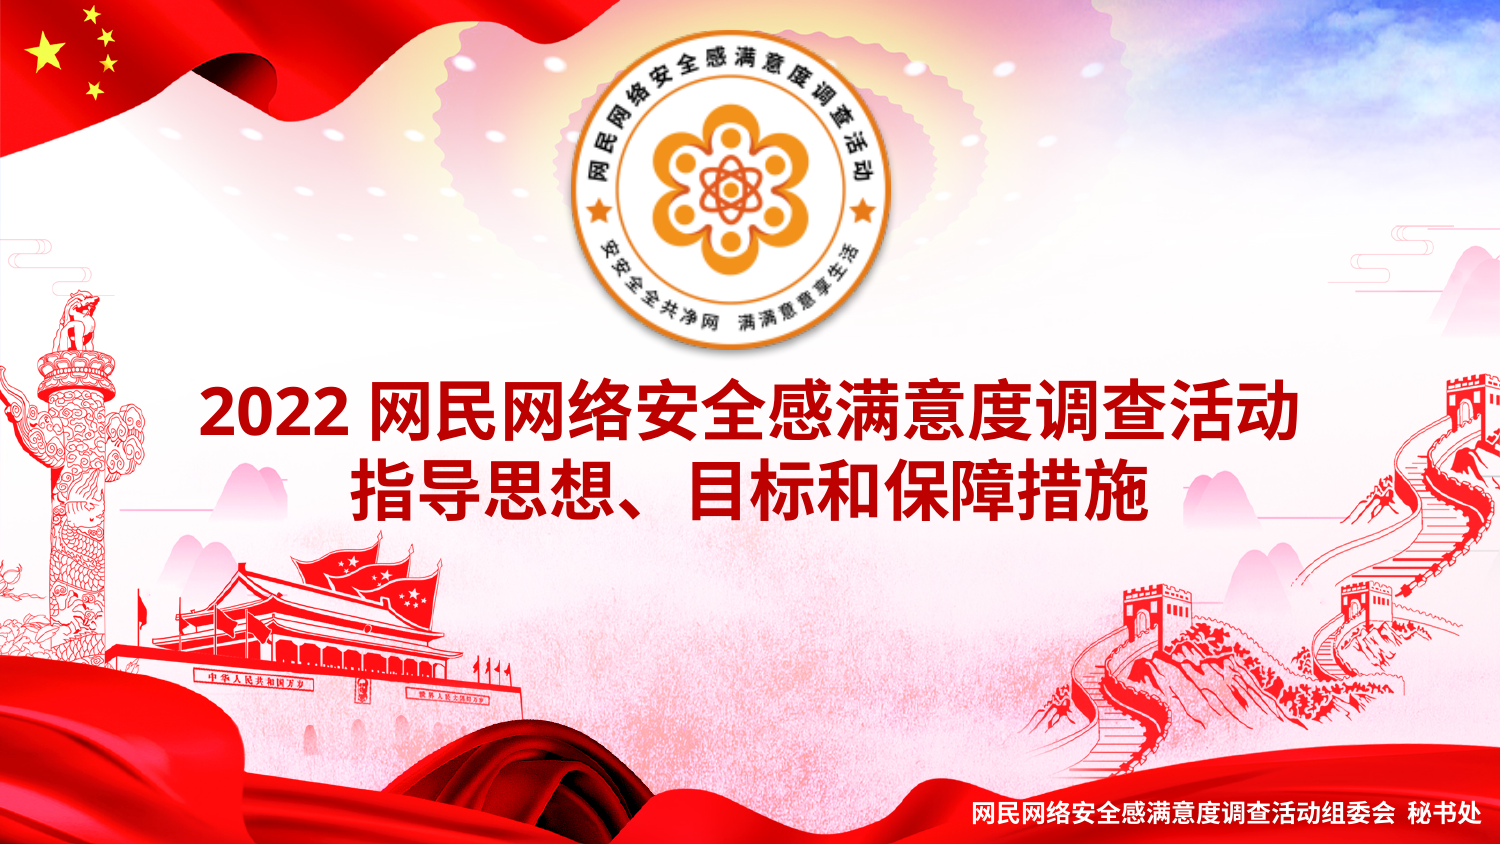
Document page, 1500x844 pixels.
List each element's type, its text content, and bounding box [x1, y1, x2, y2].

text_box 2022网民网络安全感满意度调查活动 指导思想、目标和保障措施 [134, 361, 1365, 600]
picture [0, 0, 1500, 844]
text_box 网民网络安全感满意度调查活动组委会 秘书处 [960, 792, 1500, 834]
